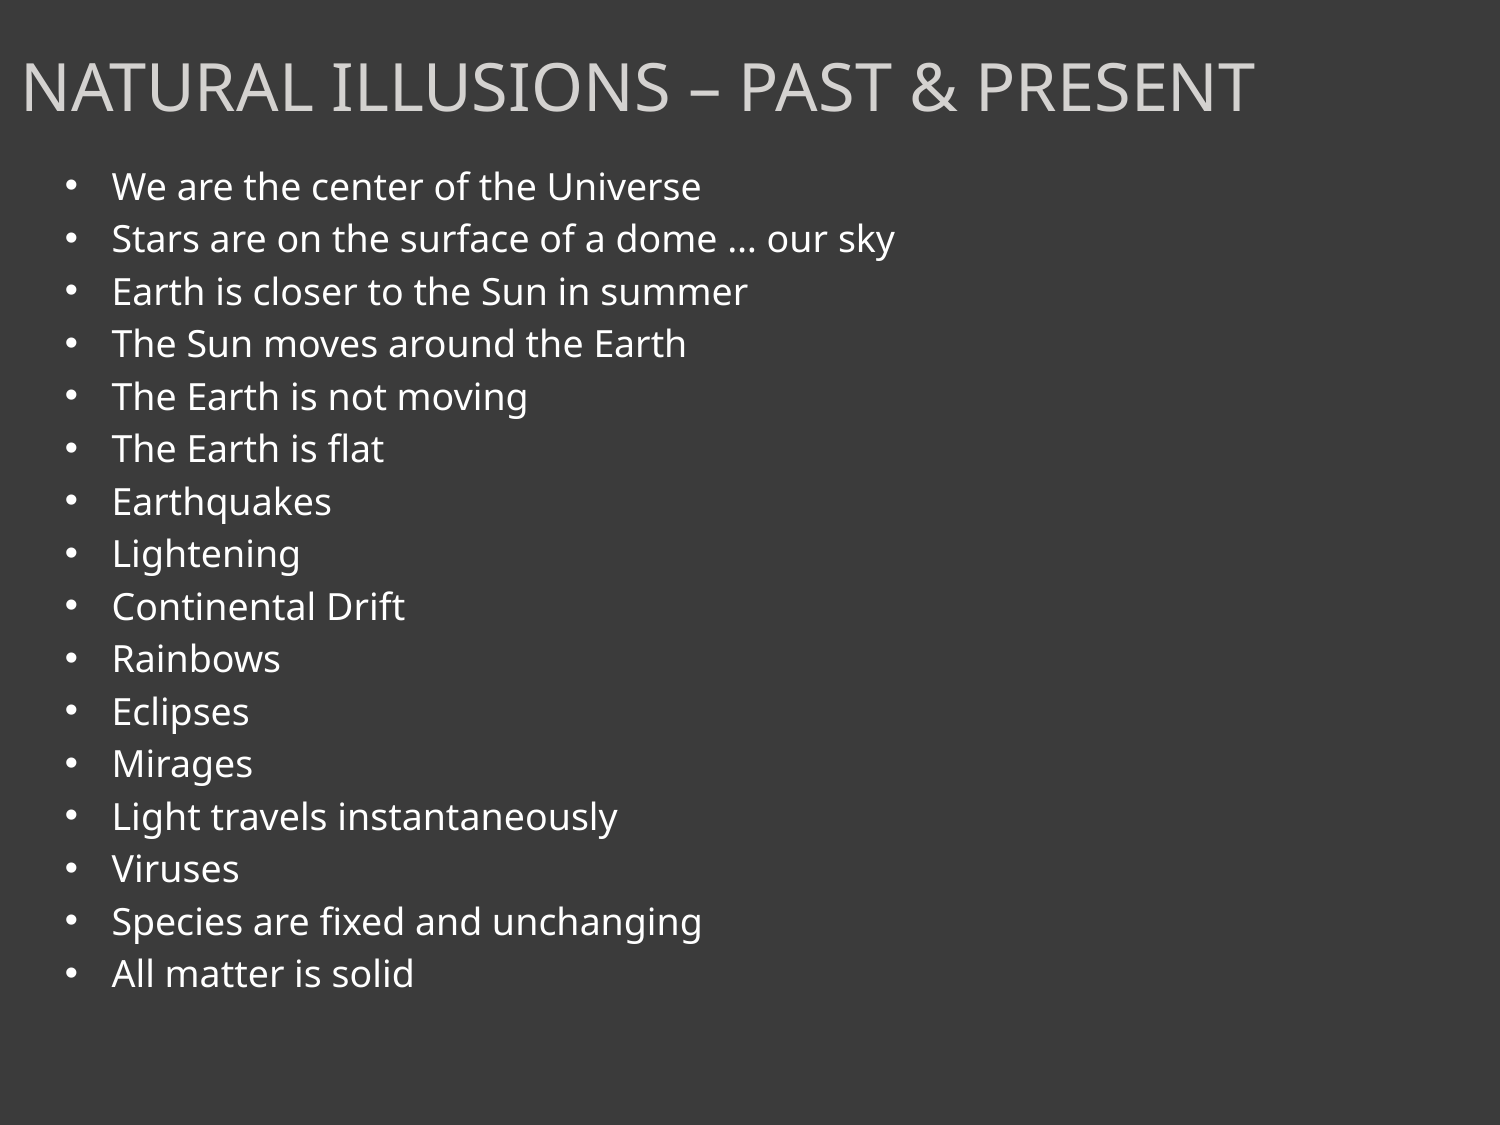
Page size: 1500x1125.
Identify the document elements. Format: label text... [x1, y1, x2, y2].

title Natural Illusions – Past & present [5, 37, 1500, 125]
list We are the center of the Universe Stars are on the surface of a dome … our sky Earth is closer to the Sun in summer The Sun moves around the Earth The Earth is not moving The Earth is flat Earthquakes Lightening Continental Drift Rainbows Eclipses Mirages Light travels instantaneously Viruses Species are fixed and unchanging All matter is solid [50, 162, 1399, 1057]
